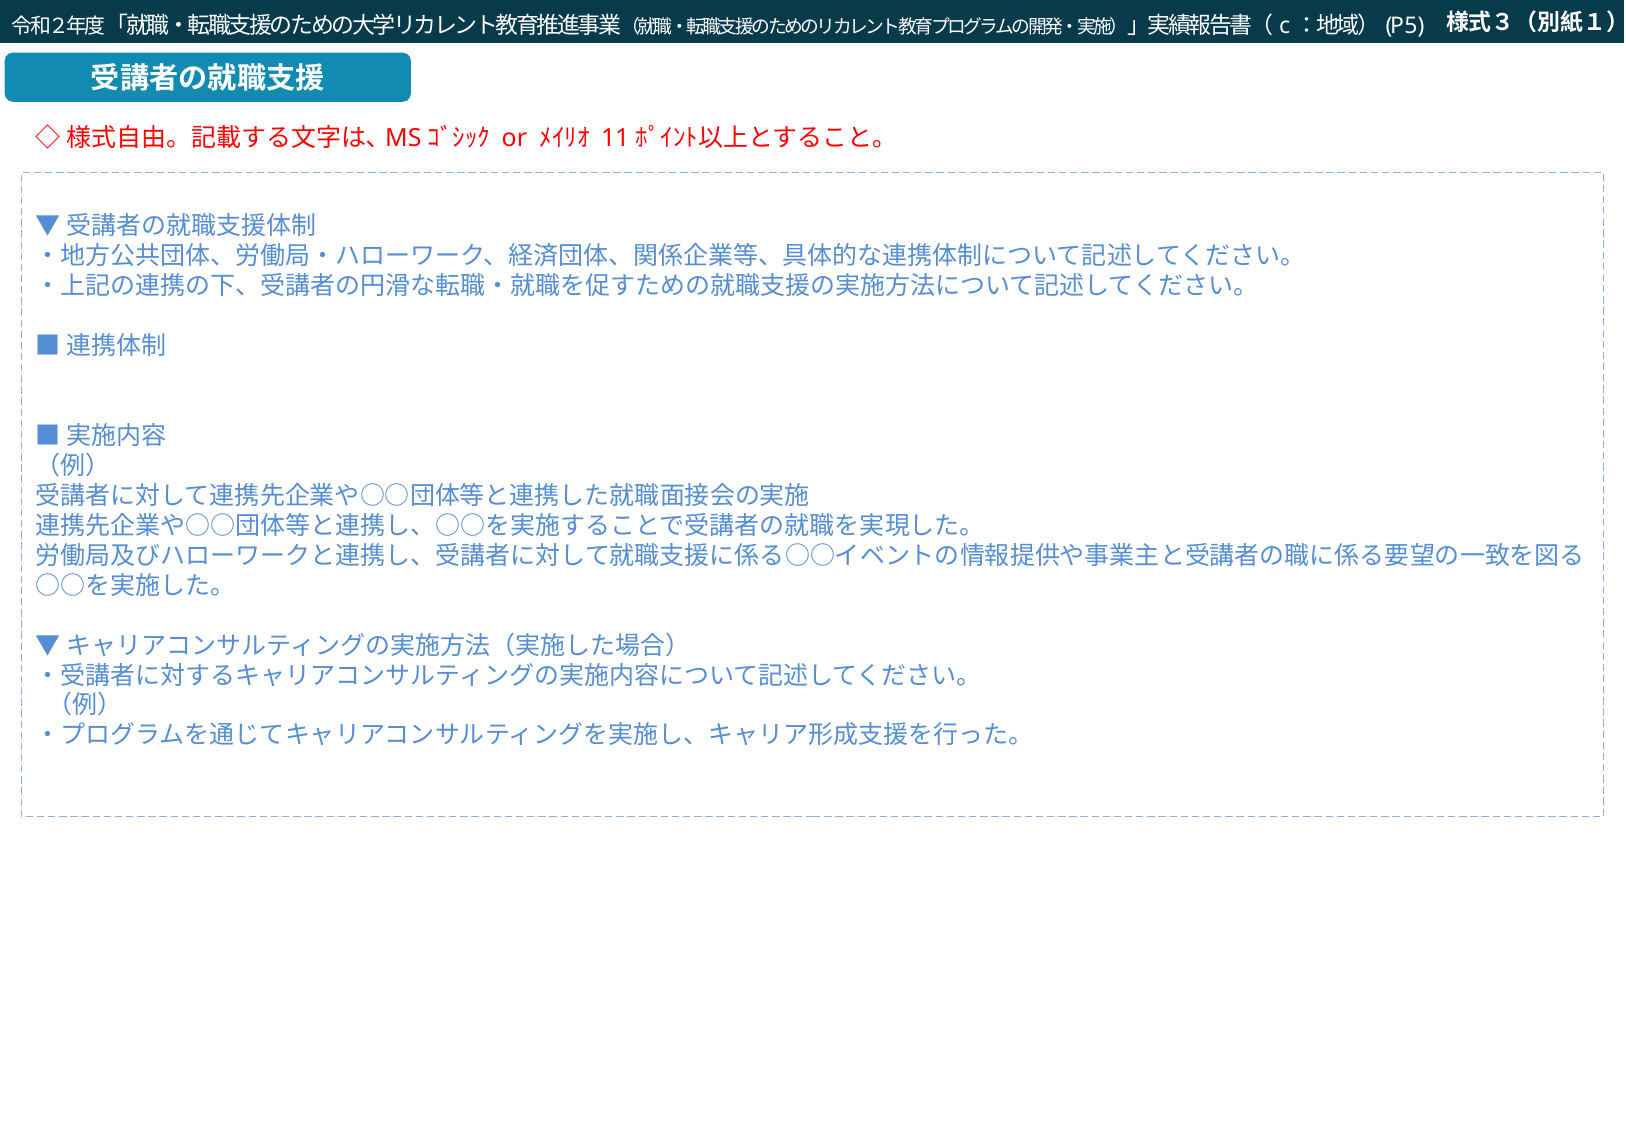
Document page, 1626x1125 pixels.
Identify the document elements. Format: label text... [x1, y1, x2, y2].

text_box ◇様式自由。記載する文字は､MSｺﾞｼｯｸ or ﾒｲﾘｵ 11ﾎﾟｲﾝﾄ以上とすること｡ [21, 113, 1216, 159]
text_box 令和２年度「就職・転職支援のための大学リカレント教育推進事業（就職・転職支援のためのリカレント教育プログラムの開発・実施）」実績報告書（c：地域）(P5) [0, 3, 1463, 77]
text_box 様式３（別紙１） [1431, 0, 1625, 43]
text_box 受講者の就職支援 [2, 77, 414, 104]
text_box ▼受講者の就職支援体制 ・地方公共団体、労働局・ハローワーク、経済団体、関係企業等、具体的な連携体制について記述してください。 ・上記の連携の下、受講者の円滑な転職・就職を促すための就職支援の実施方法について記述してください。 ■連携体制 ■実施内容 （例） 受講者に対して連携先企業や○○団体等と連携した就職面接会の実施 連携先企業や○○団体等と連携し、○○を実施することで受講者の就職を実現した。 労働局及びハローワークと連携し、受講者に対して就職支援に係る○○イベントの情報提供や事業主と受講者の職に係る要望の一致を図る○○を実施した。 ▼キャリアコンサルティングの実施方法（実施した場合） ・受講者に対するキャリアコンサルティングの実施内容について記述してください。 （例） ・プログラムを通じてキャリアコンサルティングを実施し、キャリア形成支援を行った。 [21, 172, 1604, 817]
